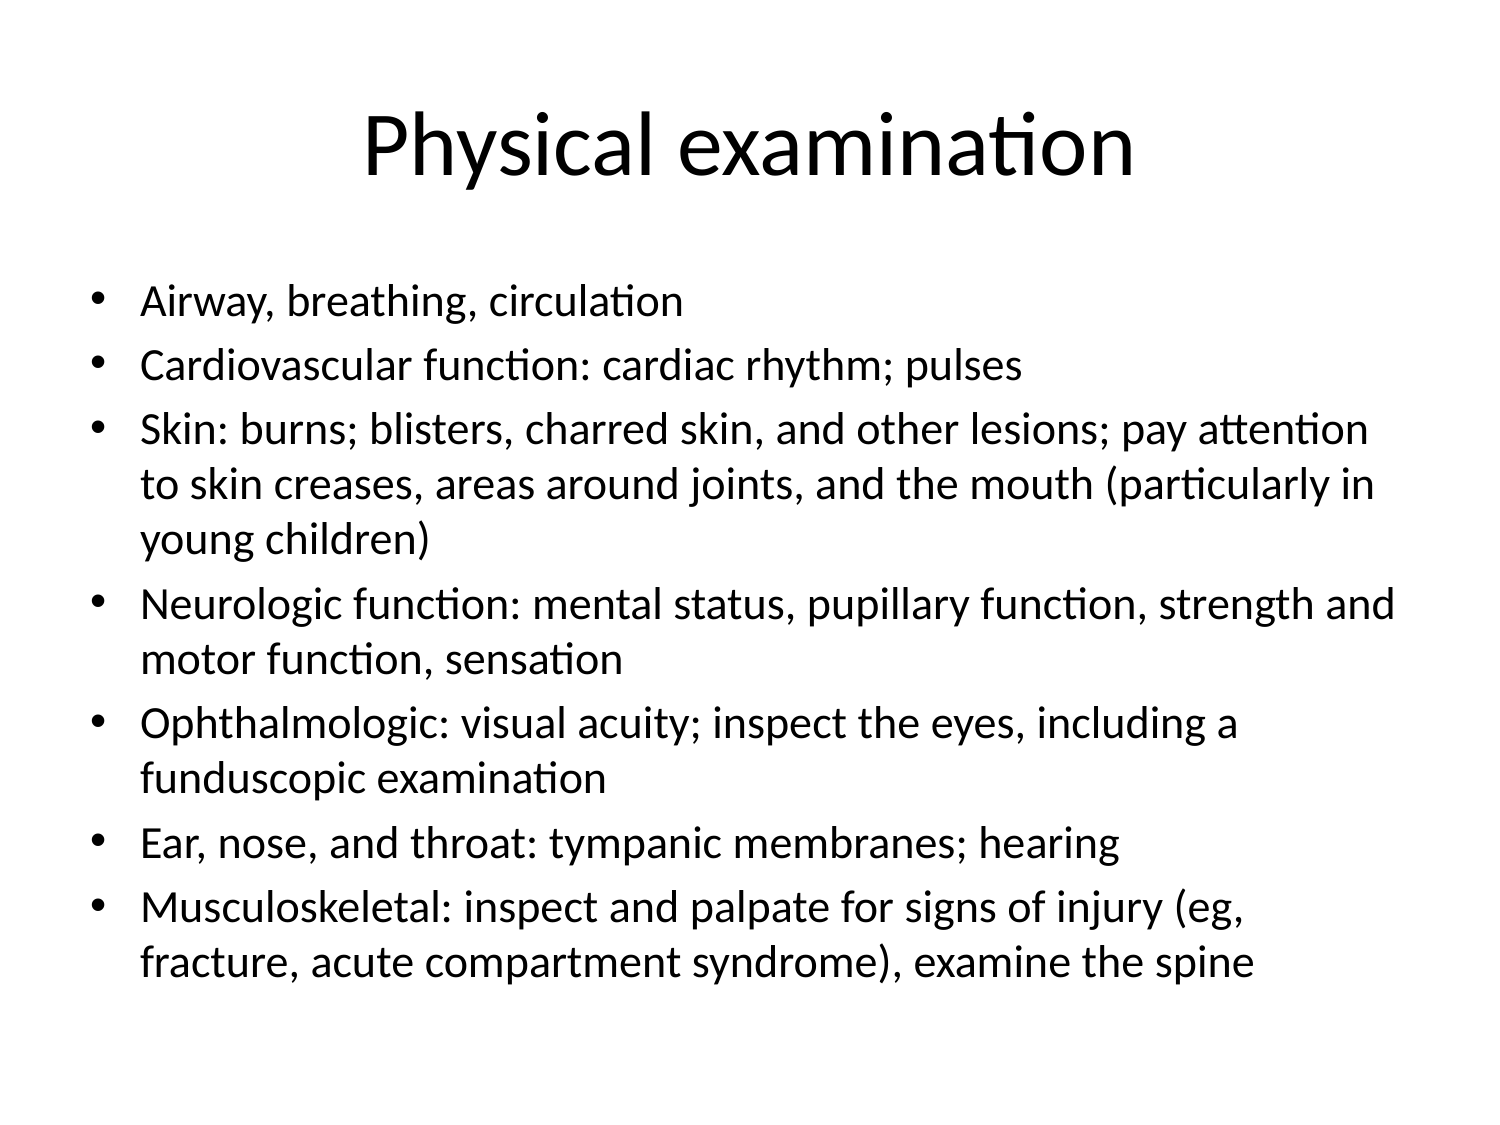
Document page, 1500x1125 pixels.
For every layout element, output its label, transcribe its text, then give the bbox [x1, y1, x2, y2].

title Physical examination [75, 45, 1425, 233]
list Airway, breathing, circulation Cardiovascular function: cardiac rhythm; pulses Skin: burns; blisters, charred skin, and other lesions; pay attention to skin creases, areas around joints, and the mouth (particularly in young children) Neurologic function: mental status, pupillary function, strength and motor function, sensation Ophthalmologic: visual acuity; inspect the eyes, including a funduscopic examination Ear, nose, and throat: tympanic membranes; hearing Musculoskeletal: inspect and palpate for signs of injury (eg, fracture, acute compartment syndrome), examine the spine [75, 262, 1425, 1005]
